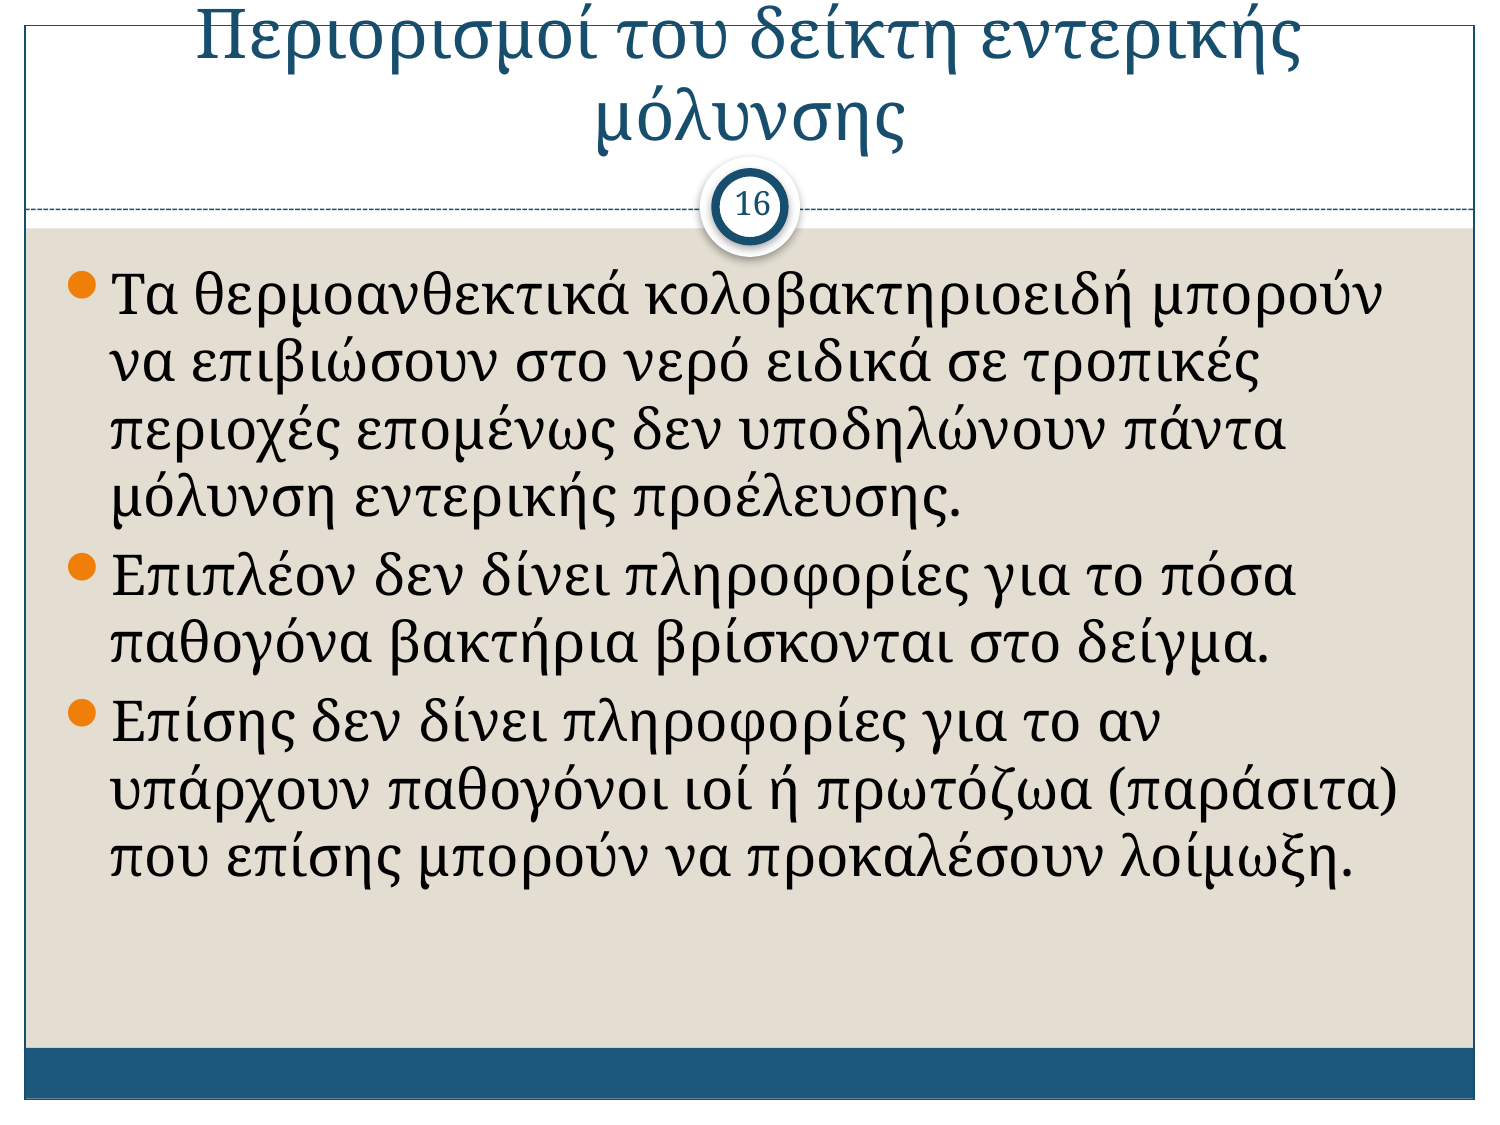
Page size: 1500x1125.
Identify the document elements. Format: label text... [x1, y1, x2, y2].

list Τα θερμοανθεκτικά κολοβακτηριοειδή μπορούν να επιβιώσουν στο νερό ειδικά σε τροπικές περιοχές επομένως δεν υποδηλώνουν πάντα μόλυνση εντερικής προέλευσης. Επιπλέον δεν δίνει πληροφορίες για το πόσα παθογόνα βακτήρια βρίσκονται στο δείγμα. Επίσης δεν δίνει πληροφορίες για το αν υπάρχουν παθογόνοι ιοί ή πρωτόζωα (παράσιτα) που επίσης μπορούν να προκαλέσουν λοίμωξη. [49, 250, 1445, 1001]
slide_number 16 [715, 168, 791, 241]
title Περιορισμοί του δείκτη εντερικής μόλυνσης [49, 37, 1450, 162]
